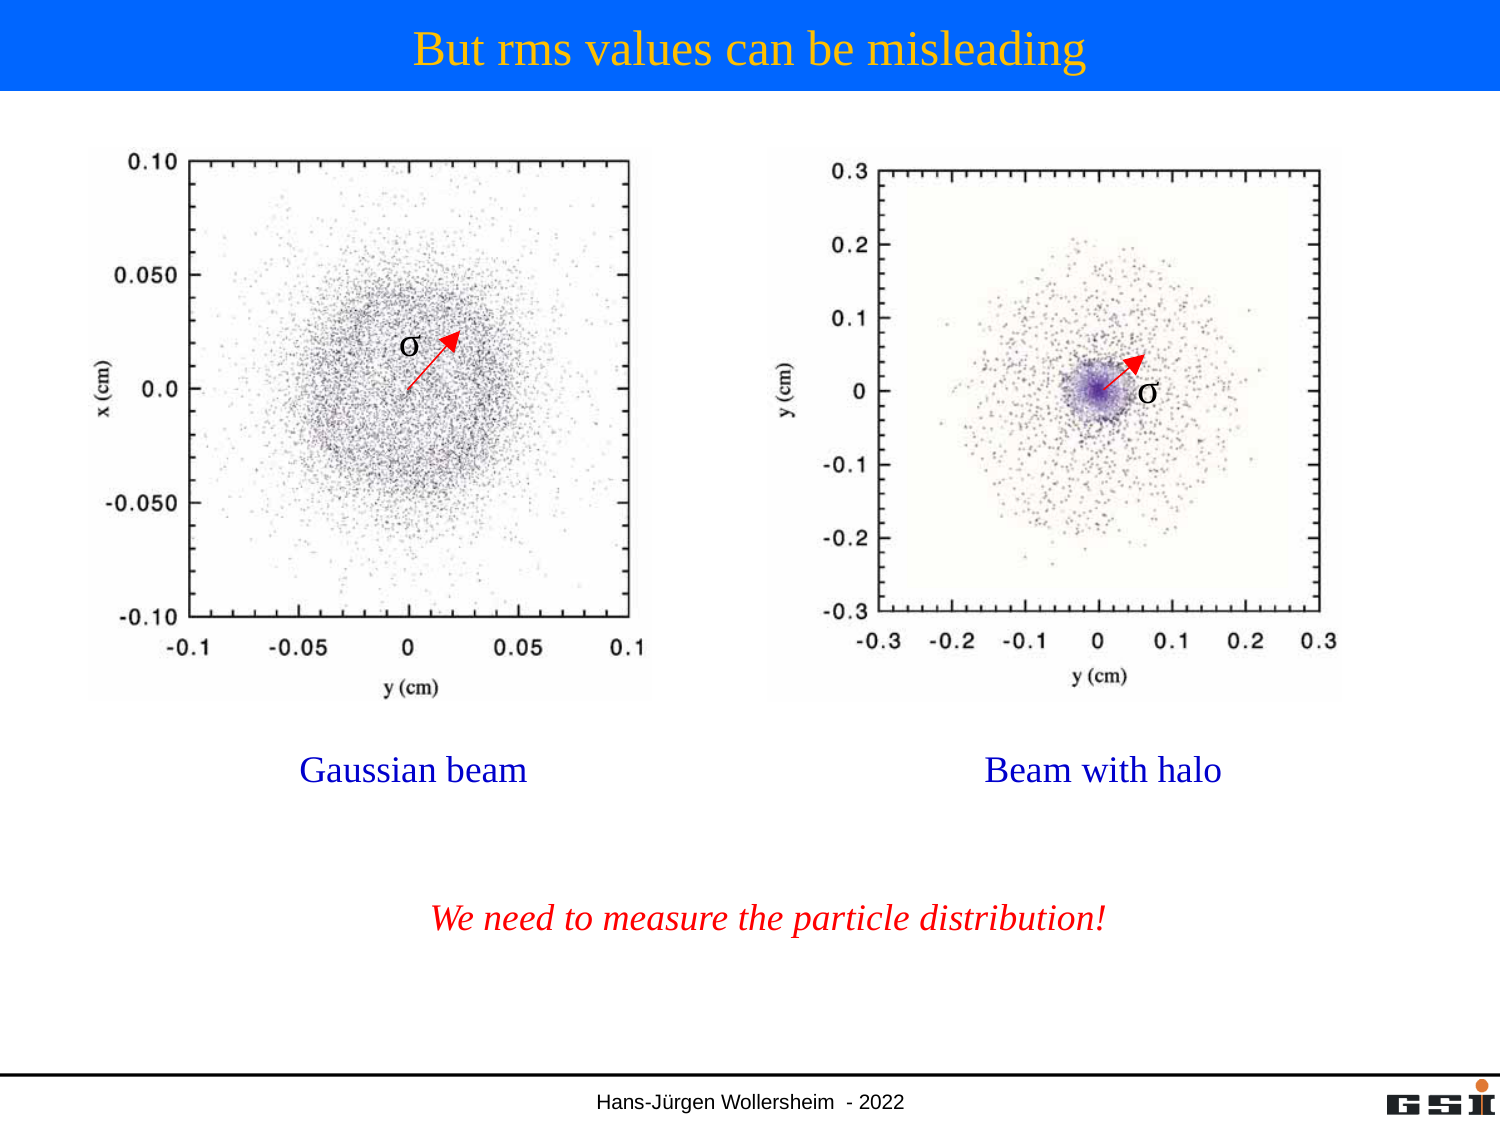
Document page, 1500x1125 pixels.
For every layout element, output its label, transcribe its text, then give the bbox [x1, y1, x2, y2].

picture [767, 147, 1342, 702]
title But rms values can be misleading [0, 0, 1500, 91]
text_box Gaussian beam [284, 738, 543, 798]
picture [1387, 1079, 1495, 1115]
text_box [407, 330, 461, 390]
picture [88, 147, 652, 701]
text_box Beam with halo [969, 738, 1238, 798]
text_box We need to measure the particle distribution! [414, 885, 1123, 946]
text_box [1103, 354, 1146, 390]
